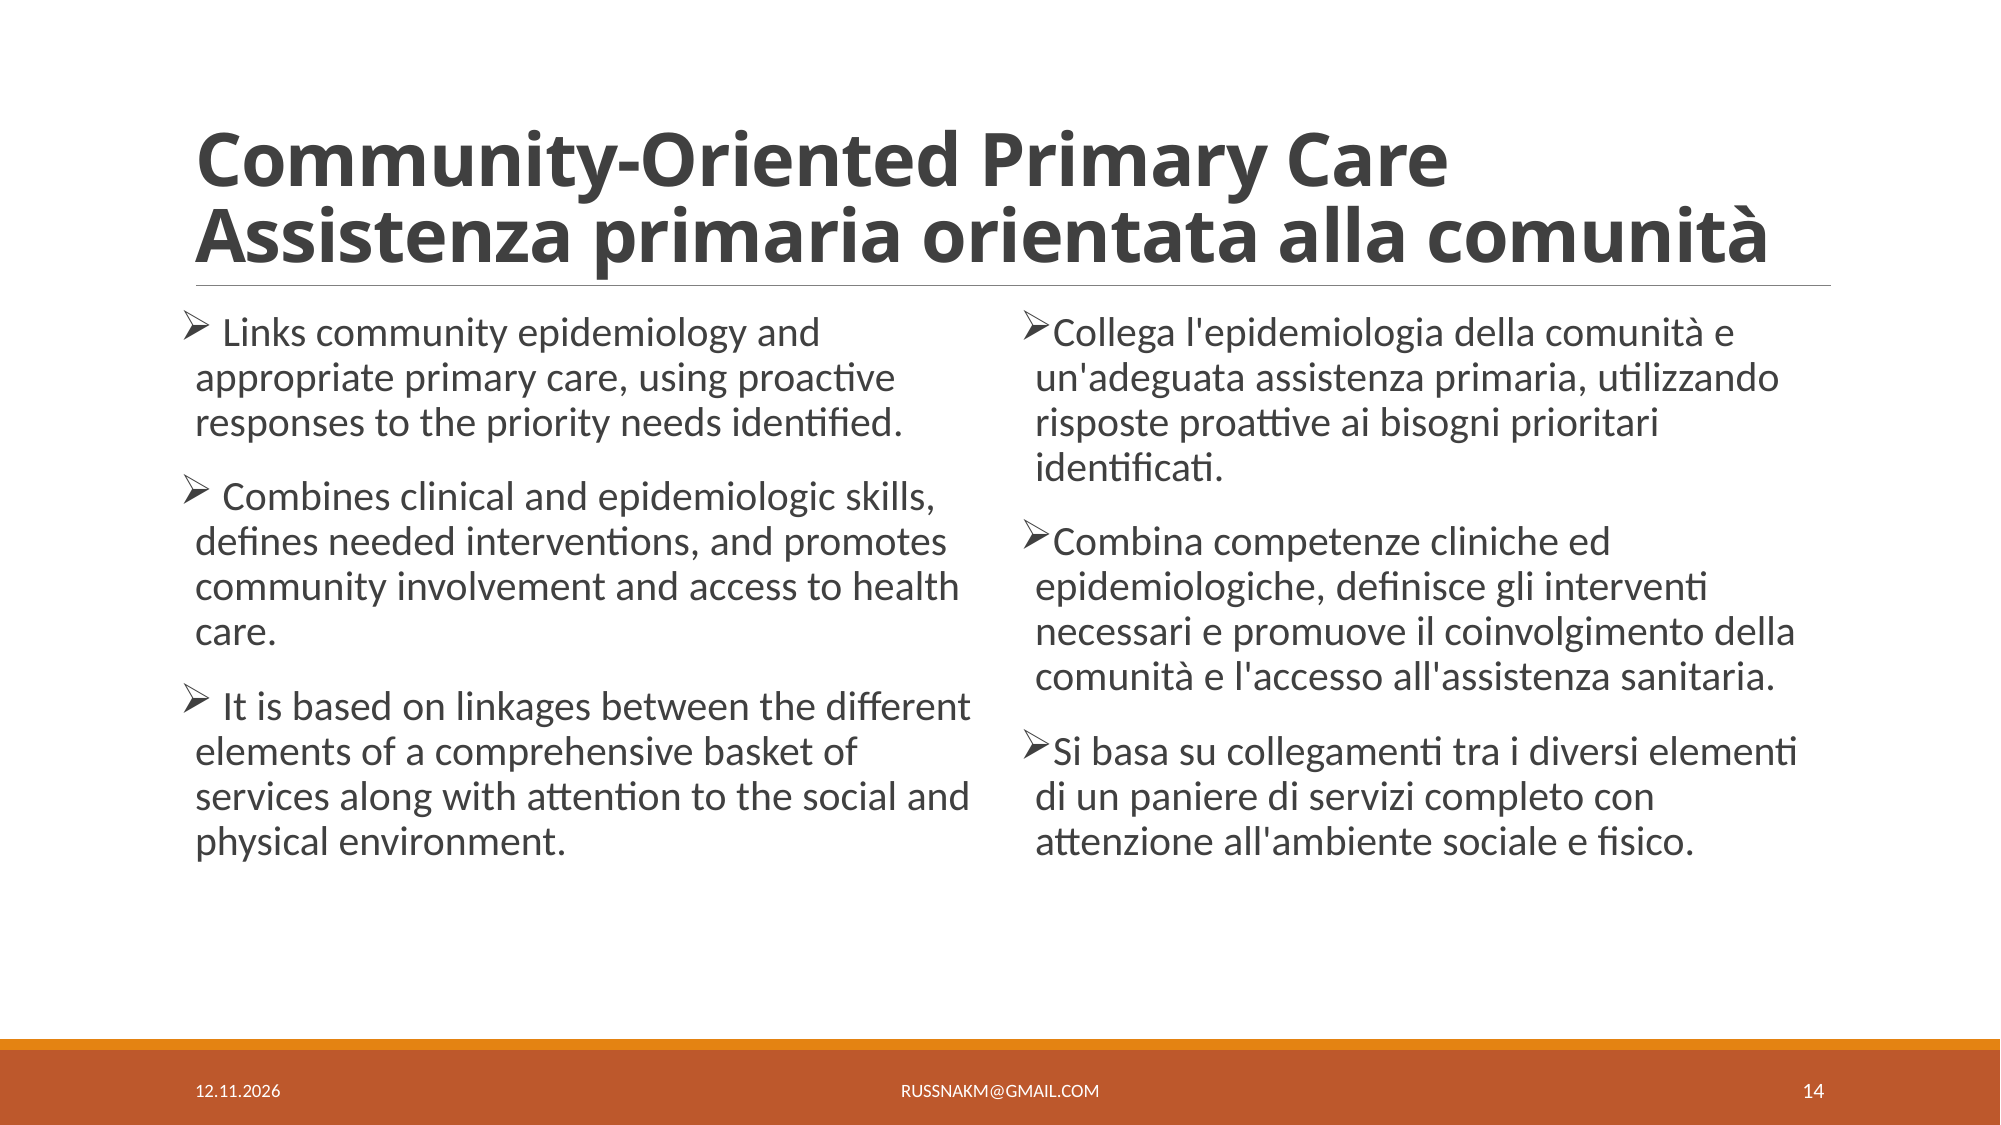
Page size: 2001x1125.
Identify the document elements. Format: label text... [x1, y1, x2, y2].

slide_number 14 [1624, 1059, 1840, 1120]
footer russnakm@gmail.com [604, 1059, 1396, 1120]
title Community-Oriented Primary Care Assistenza primaria orientata alla comunità [180, 47, 1830, 285]
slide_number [180, 1059, 586, 1120]
list Links community epidemiology and appropriate primary care, using proactive responses to the priority needs identified. Combines clinical and epidemiologic skills, defines needed interventions, and promotes community involvement and access to health care. It is based on linkages between the different elements of a comprehensive basket of services along with attention to the social and physical environment. [180, 302, 990, 963]
list Collega l'epidemiologia della comunità e un'adeguata assistenza primaria, utilizzando risposte proattive ai bisogni prioritari identificati. Combina competenze cliniche ed epidemiologiche, definisce gli interventi necessari e promuove il coinvolgimento della comunità e l'accesso all'assistenza sanitaria. Si basa su collegamenti tra i diversi elementi di un paniere di servizi completo con attenzione all'ambiente sociale e fisico. [1020, 302, 1830, 963]
